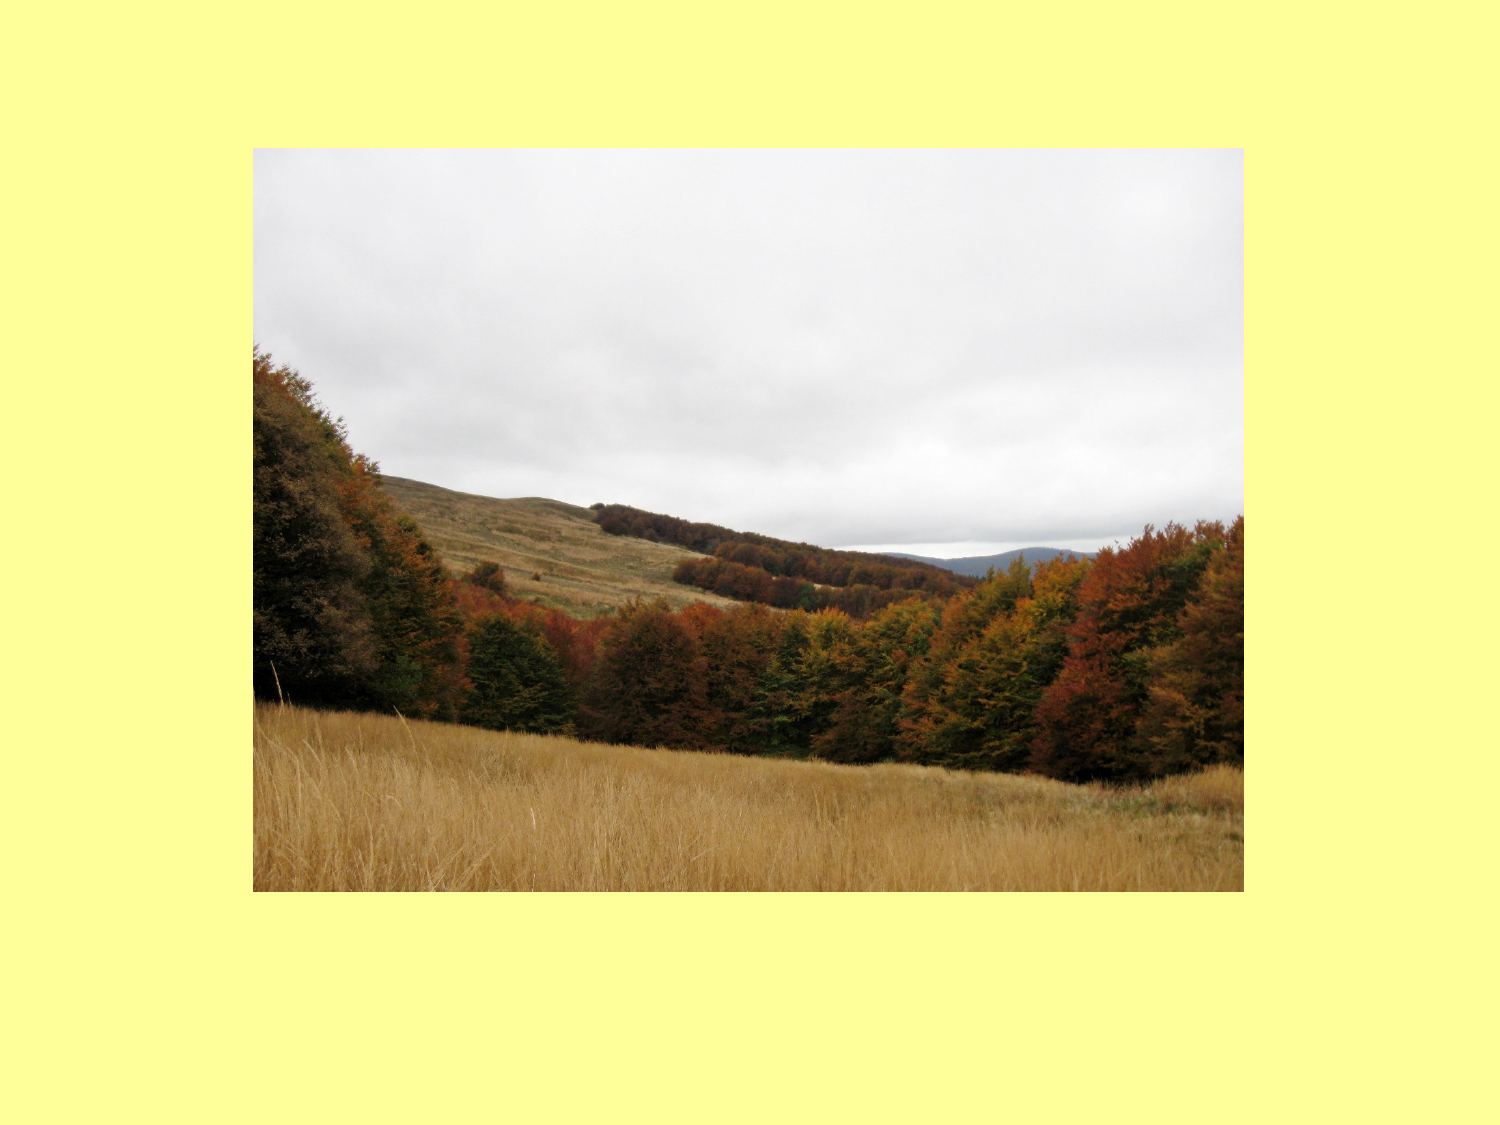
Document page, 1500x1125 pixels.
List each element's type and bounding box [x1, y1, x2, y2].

list [253, 148, 1244, 892]
